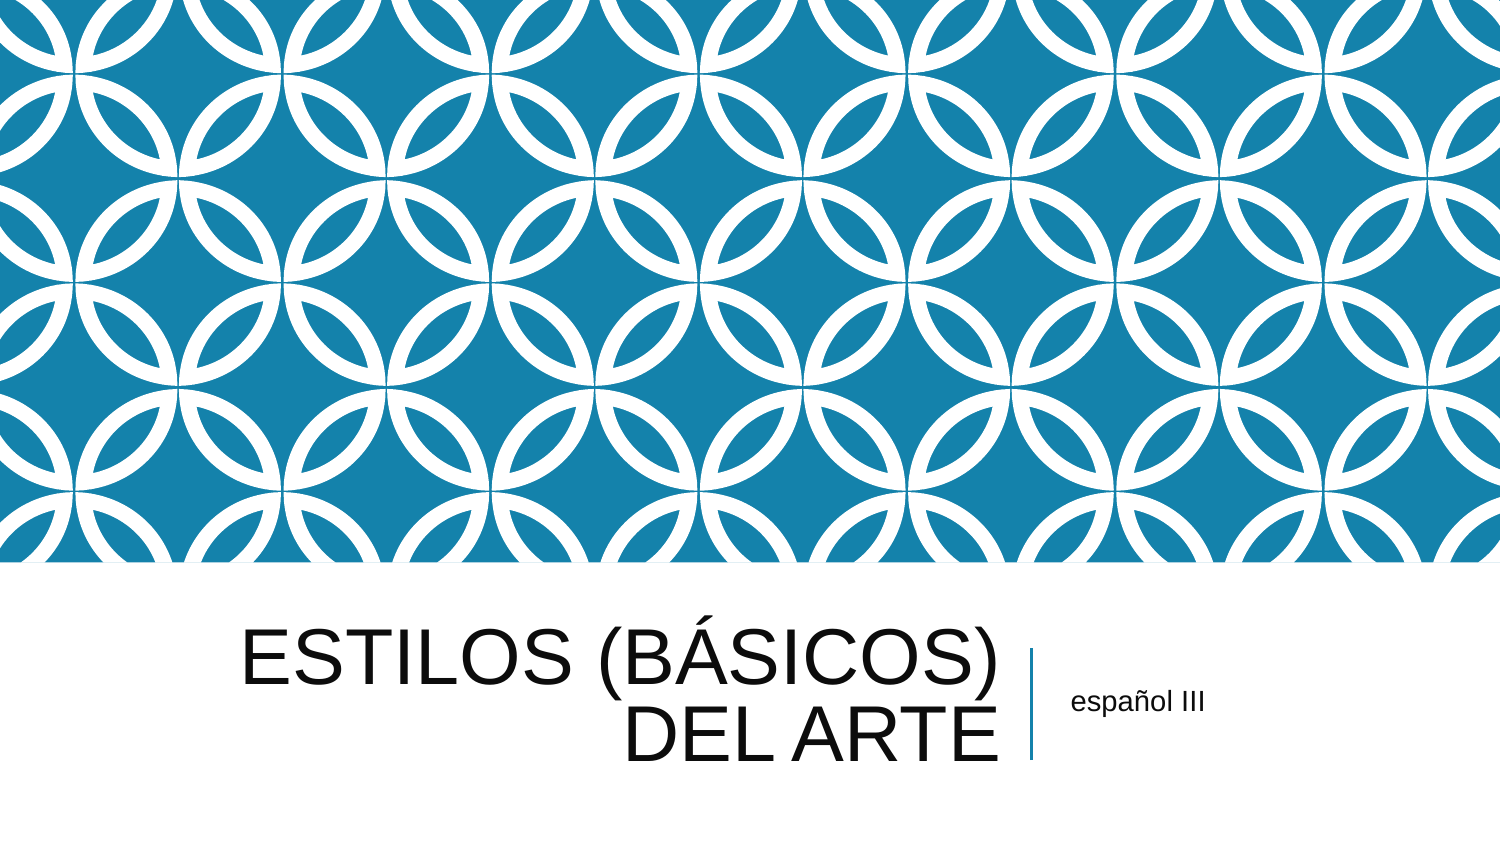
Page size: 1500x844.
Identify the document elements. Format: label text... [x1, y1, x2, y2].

subtitle español III [1059, 610, 1454, 791]
title ESTILOS (BÁSICOS) DEL ARTE [56, 610, 1013, 791]
